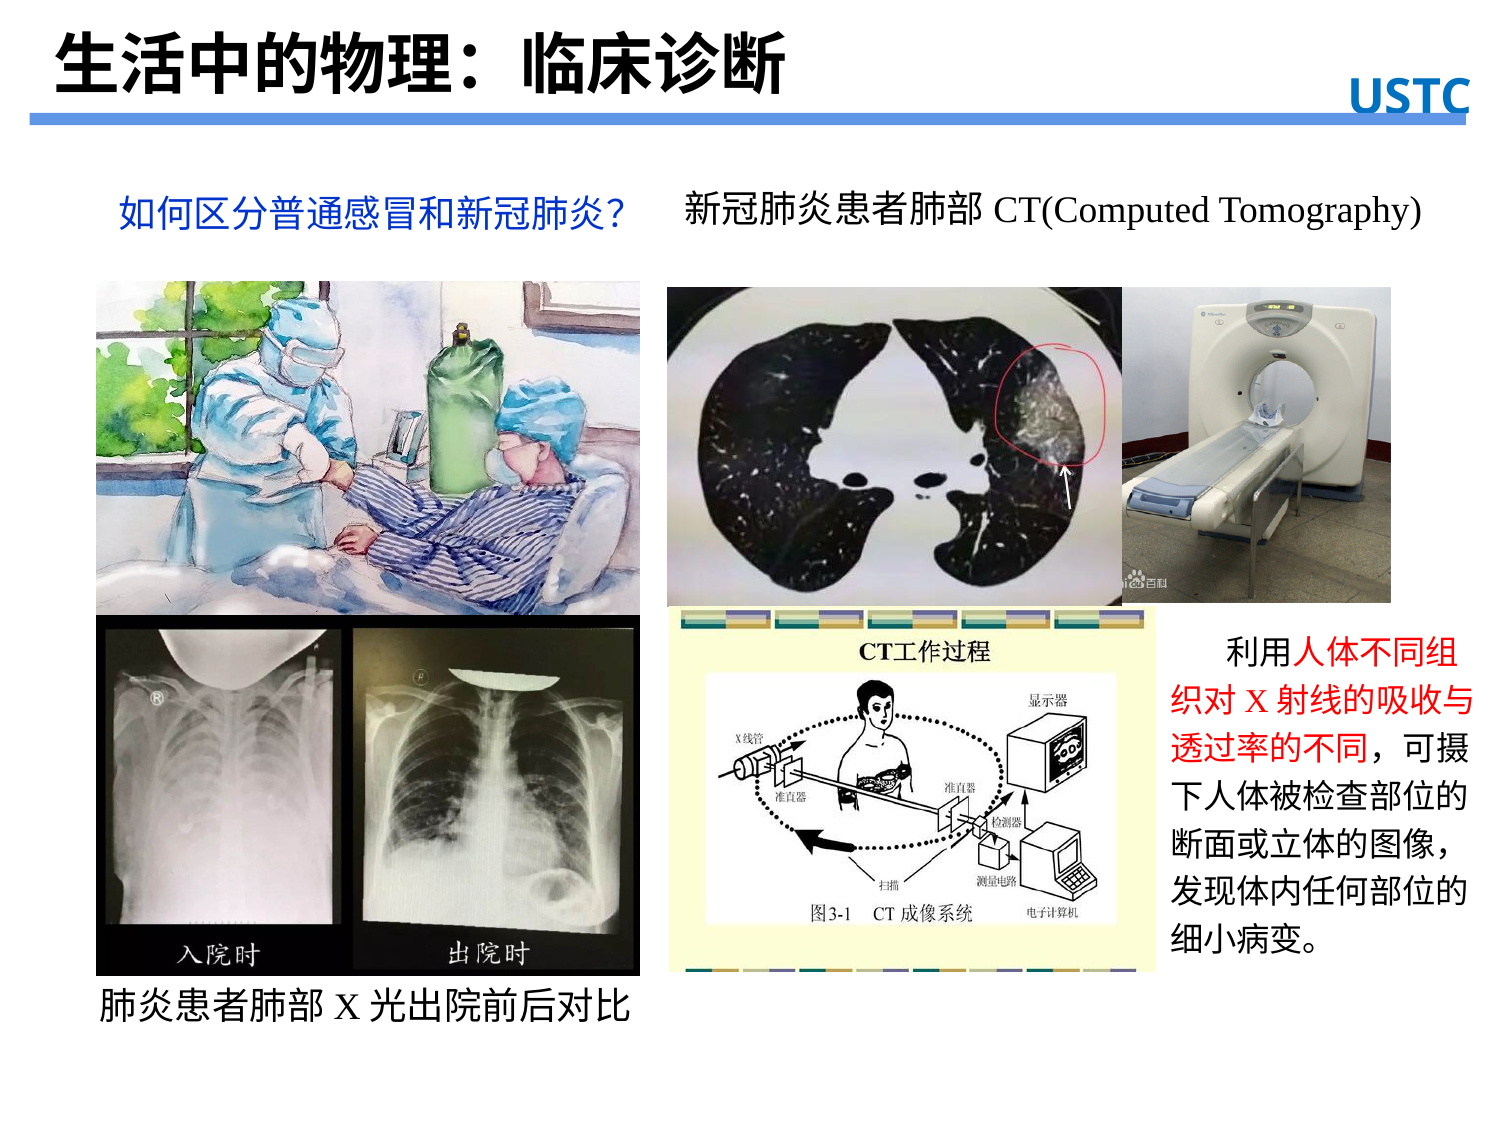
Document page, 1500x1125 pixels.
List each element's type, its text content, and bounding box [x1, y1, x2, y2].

text_box 生活中的物理：临床诊断 [38, 14, 803, 57]
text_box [29, 57, 1500, 133]
text_box 肺炎患者肺部X光出院前后对比 [84, 984, 691, 1031]
text_box 新冠肺炎患者肺部CT(Computed Tomography) [669, 177, 1443, 238]
text_box 如何区分普通感冒和新冠肺炎？ [103, 182, 691, 243]
text_box 利用人体不同组织对X射线的吸收与透过率的不同，可摄下人体被检查部位的断面或立体的图像，发现体内任何部位的细小病变。 [1156, 615, 1495, 966]
picture [96, 281, 640, 976]
picture [667, 286, 1391, 972]
